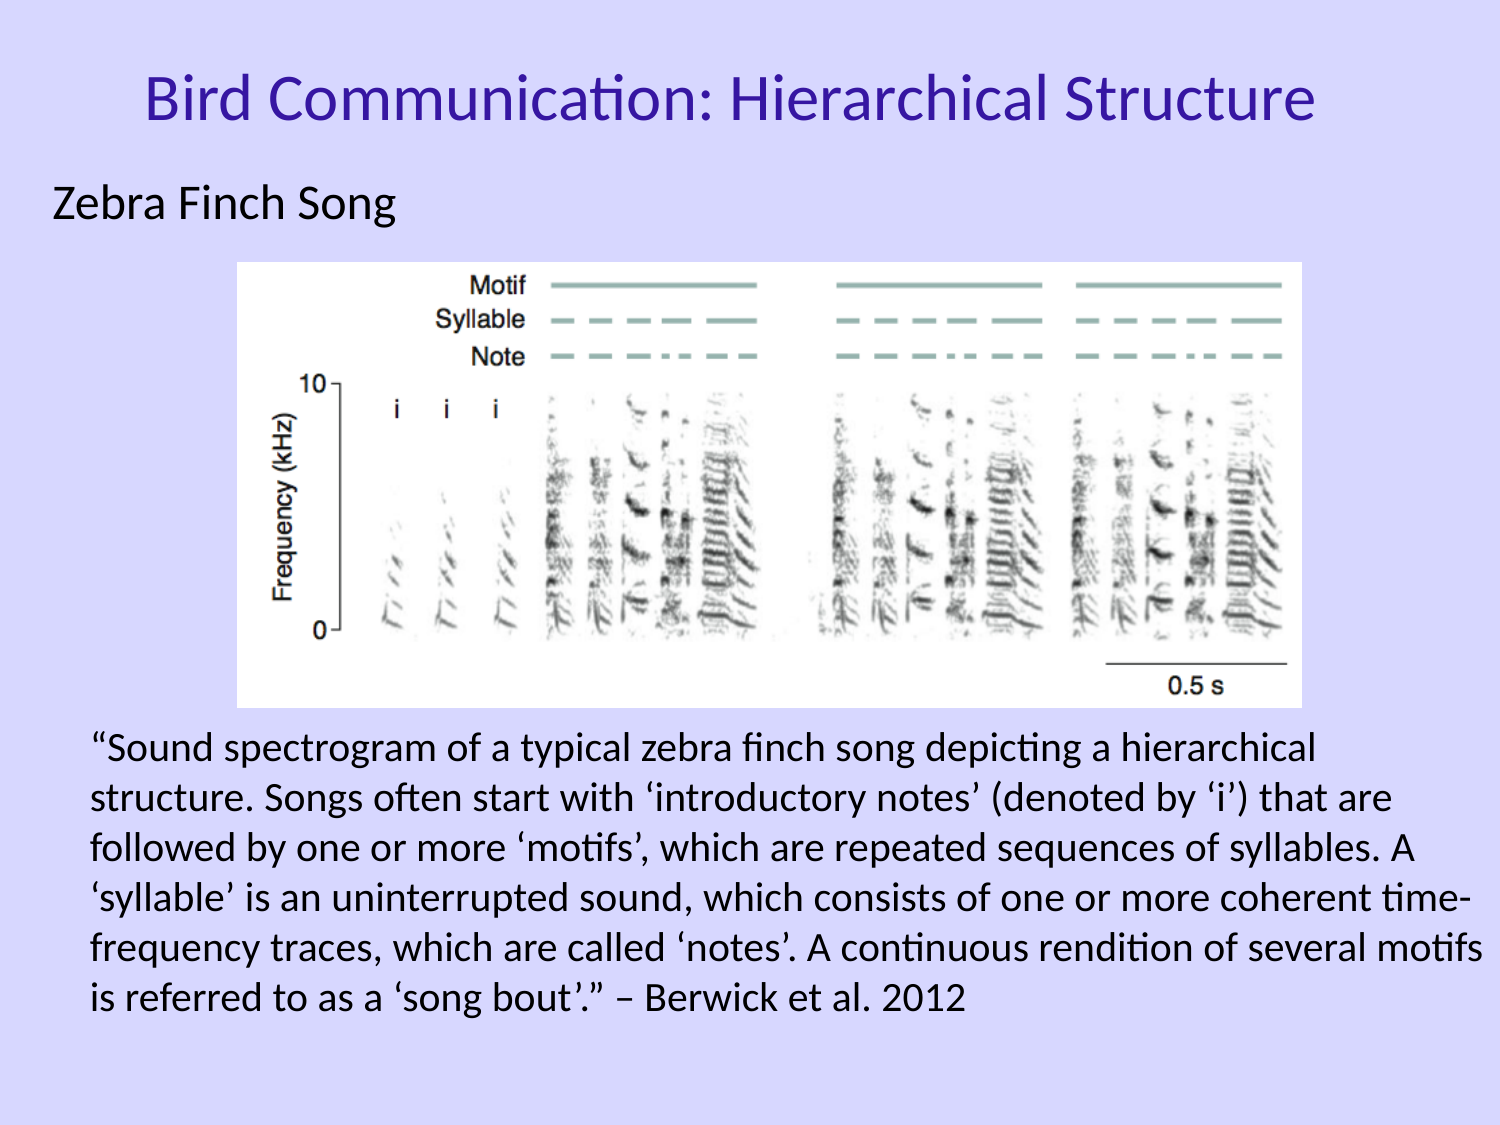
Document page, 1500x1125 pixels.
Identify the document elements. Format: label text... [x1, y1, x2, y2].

text_box Bird Communication: Hierarchical Structure [0, 0, 1463, 188]
text_box “Sound spectrogram of a typical zebra finch song depicting a hierarchical structure. Songs often start with ‘introductory notes’ (denoted by ‘i’) that are followed by one or more ‘motifs’, which are repeated sequences of syllables. A ‘syllable’ is an uninterrupted sound, which consists of one or more coherent time-frequency traces, which are called ‘notes’. A continuous rendition of several motifs is referred to as a ‘song bout’.” – Berwick et al. 2012 [74, 712, 1500, 1078]
text_box Zebra Finch Song [37, 162, 1475, 963]
picture [237, 262, 1303, 708]
